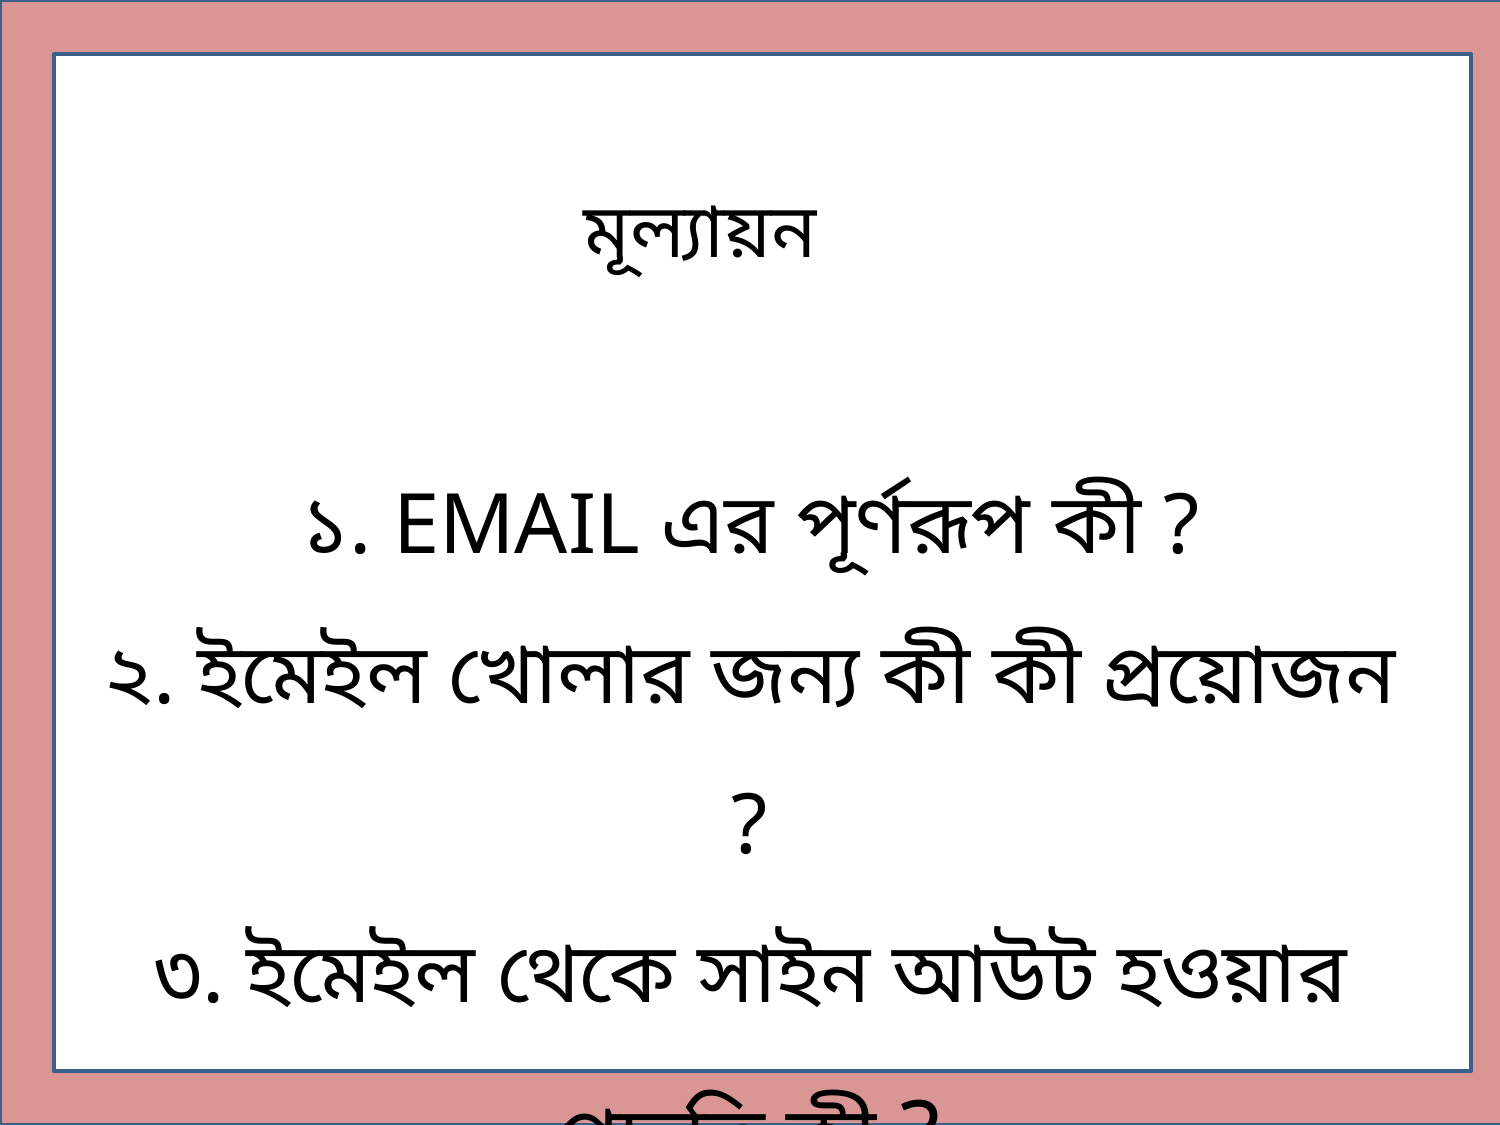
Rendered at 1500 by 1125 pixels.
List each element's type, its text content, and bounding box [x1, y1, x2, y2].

text_box ১. EMAIL এর পূর্ণরূপ কী ? ২. ইমেইল খোলার জন্য কী কী প্রয়োজন ? ৩. ইমেইল থেকে সাইন আউট হওয়ার পদ্ধতি কী ? [87, 412, 1413, 1125]
text_box মূল্যায়ন [512, 174, 888, 280]
